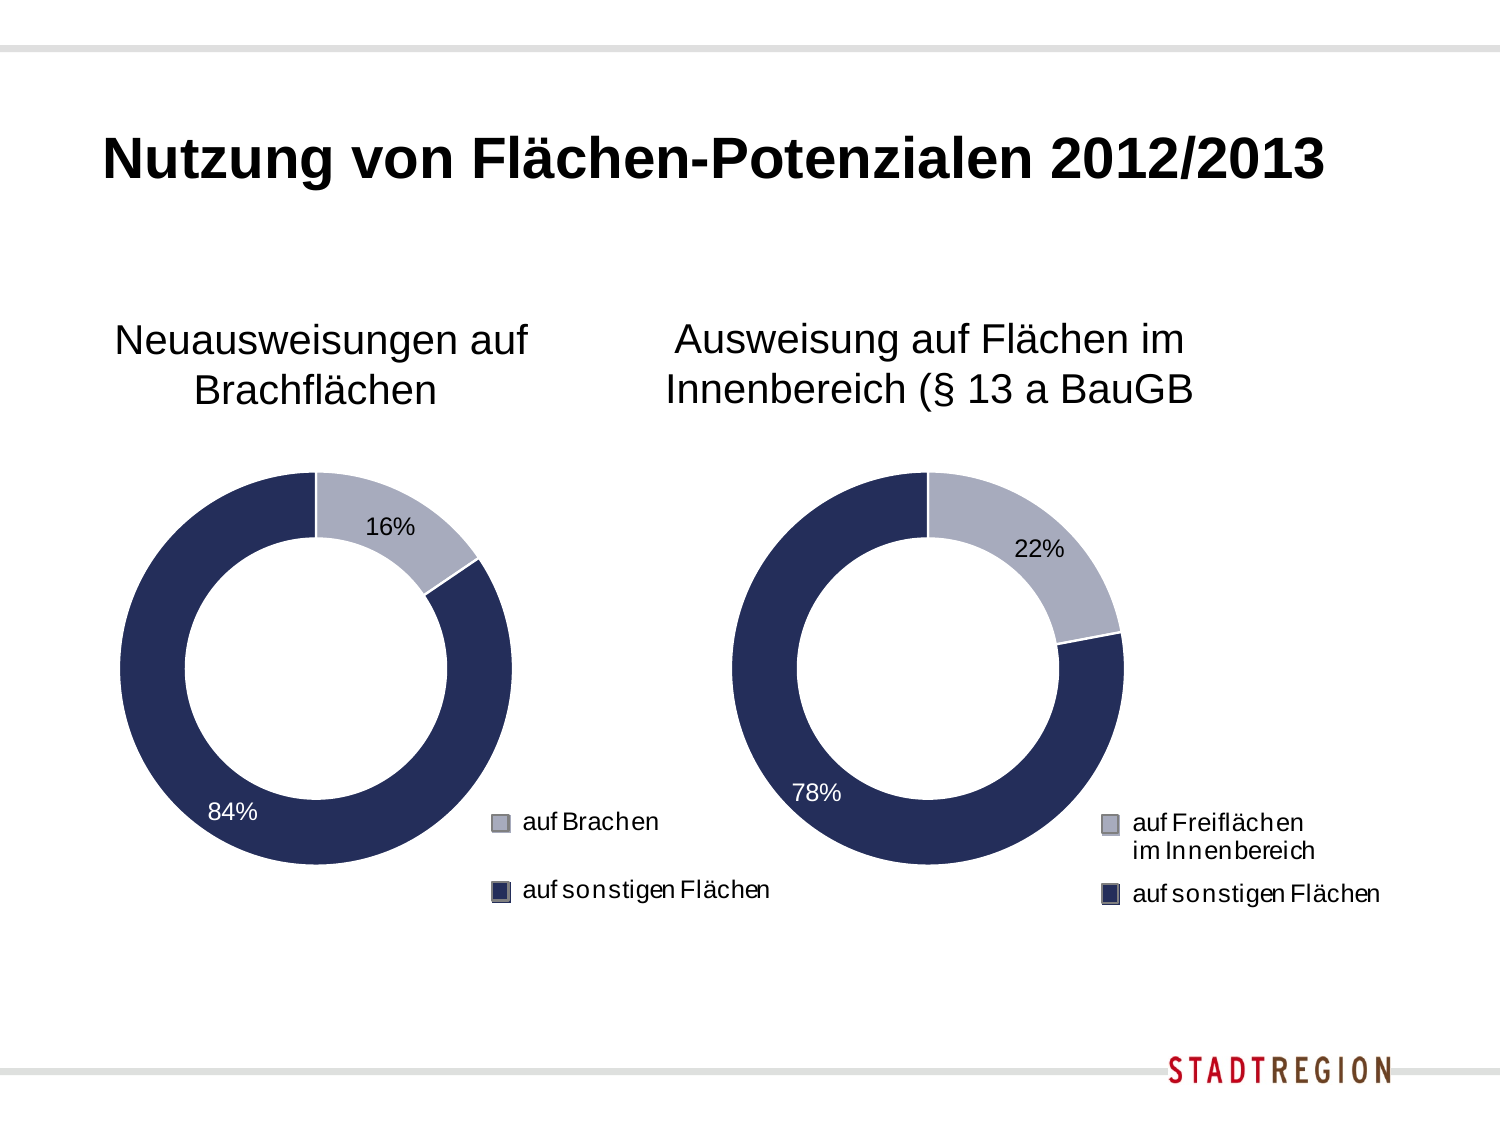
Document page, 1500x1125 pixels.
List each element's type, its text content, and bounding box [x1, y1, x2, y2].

text_box Ausweisung auf Flächen im Innenbereich (§ 13 a BauGB [620, 304, 1239, 420]
title Nutzung von Flächen-Potenzialen 2012/2013 [87, 112, 1466, 199]
picture [1168, 1056, 1391, 1085]
text_box Neuausweisungen auf Brachflächen [84, 305, 558, 421]
picture [115, 444, 1384, 942]
